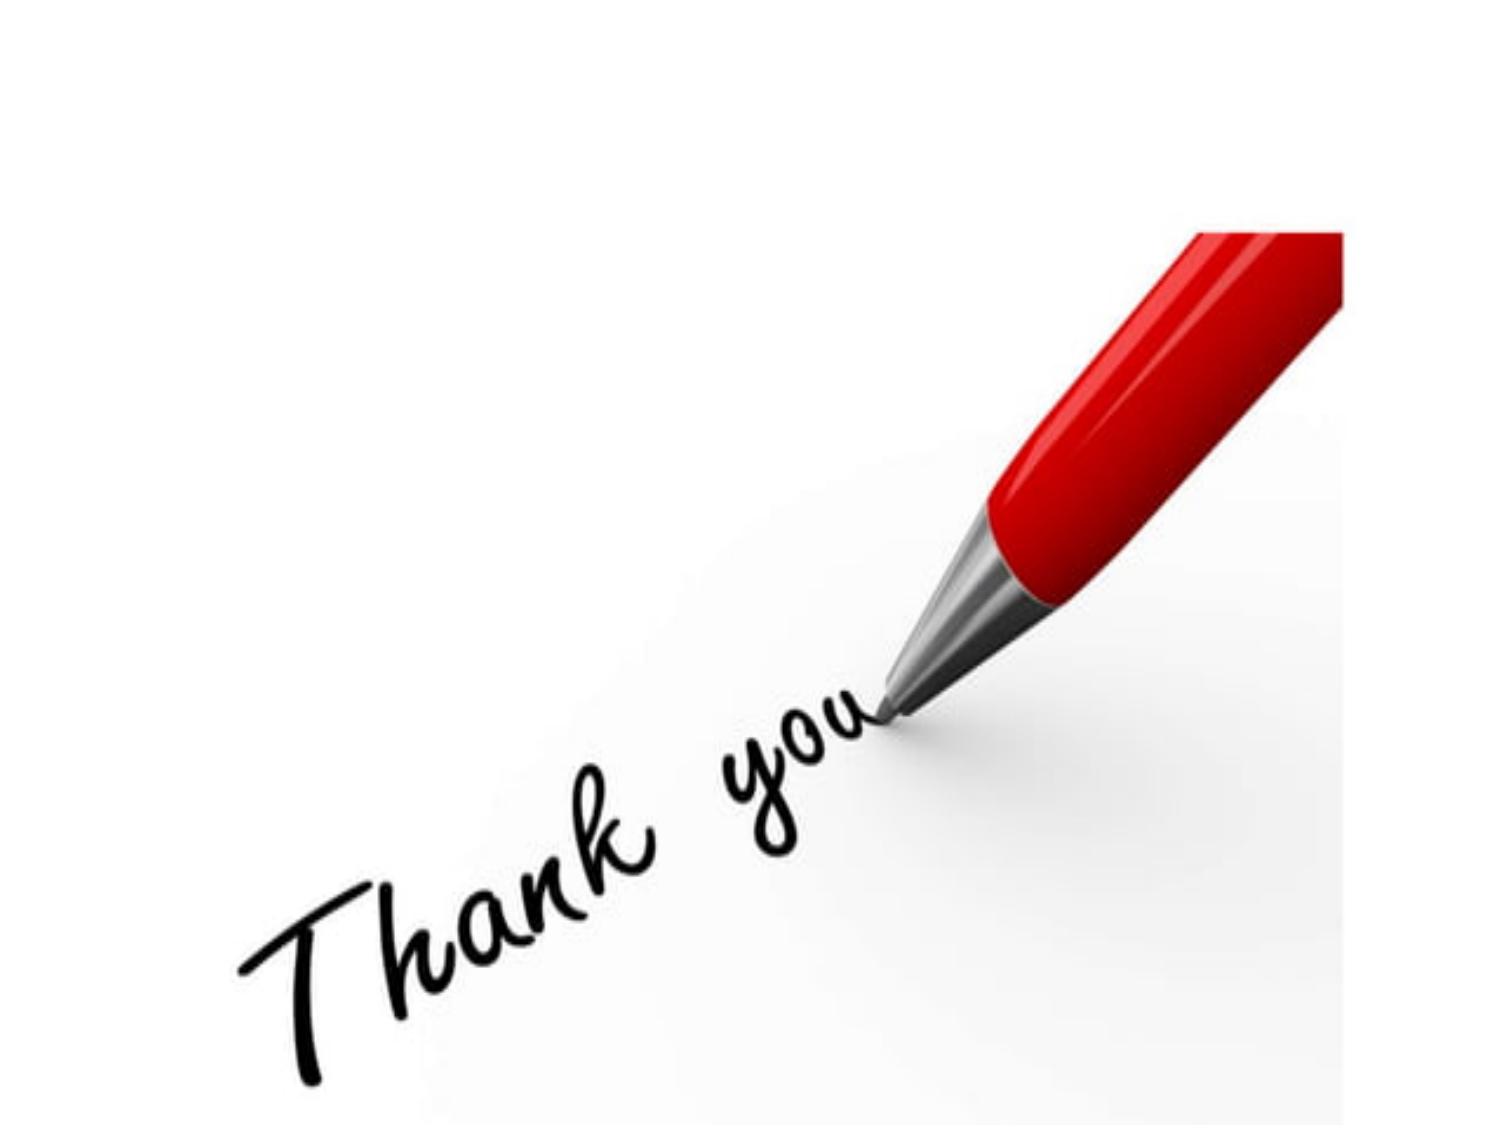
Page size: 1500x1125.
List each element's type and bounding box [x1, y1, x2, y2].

picture [0, 139, 1500, 1125]
